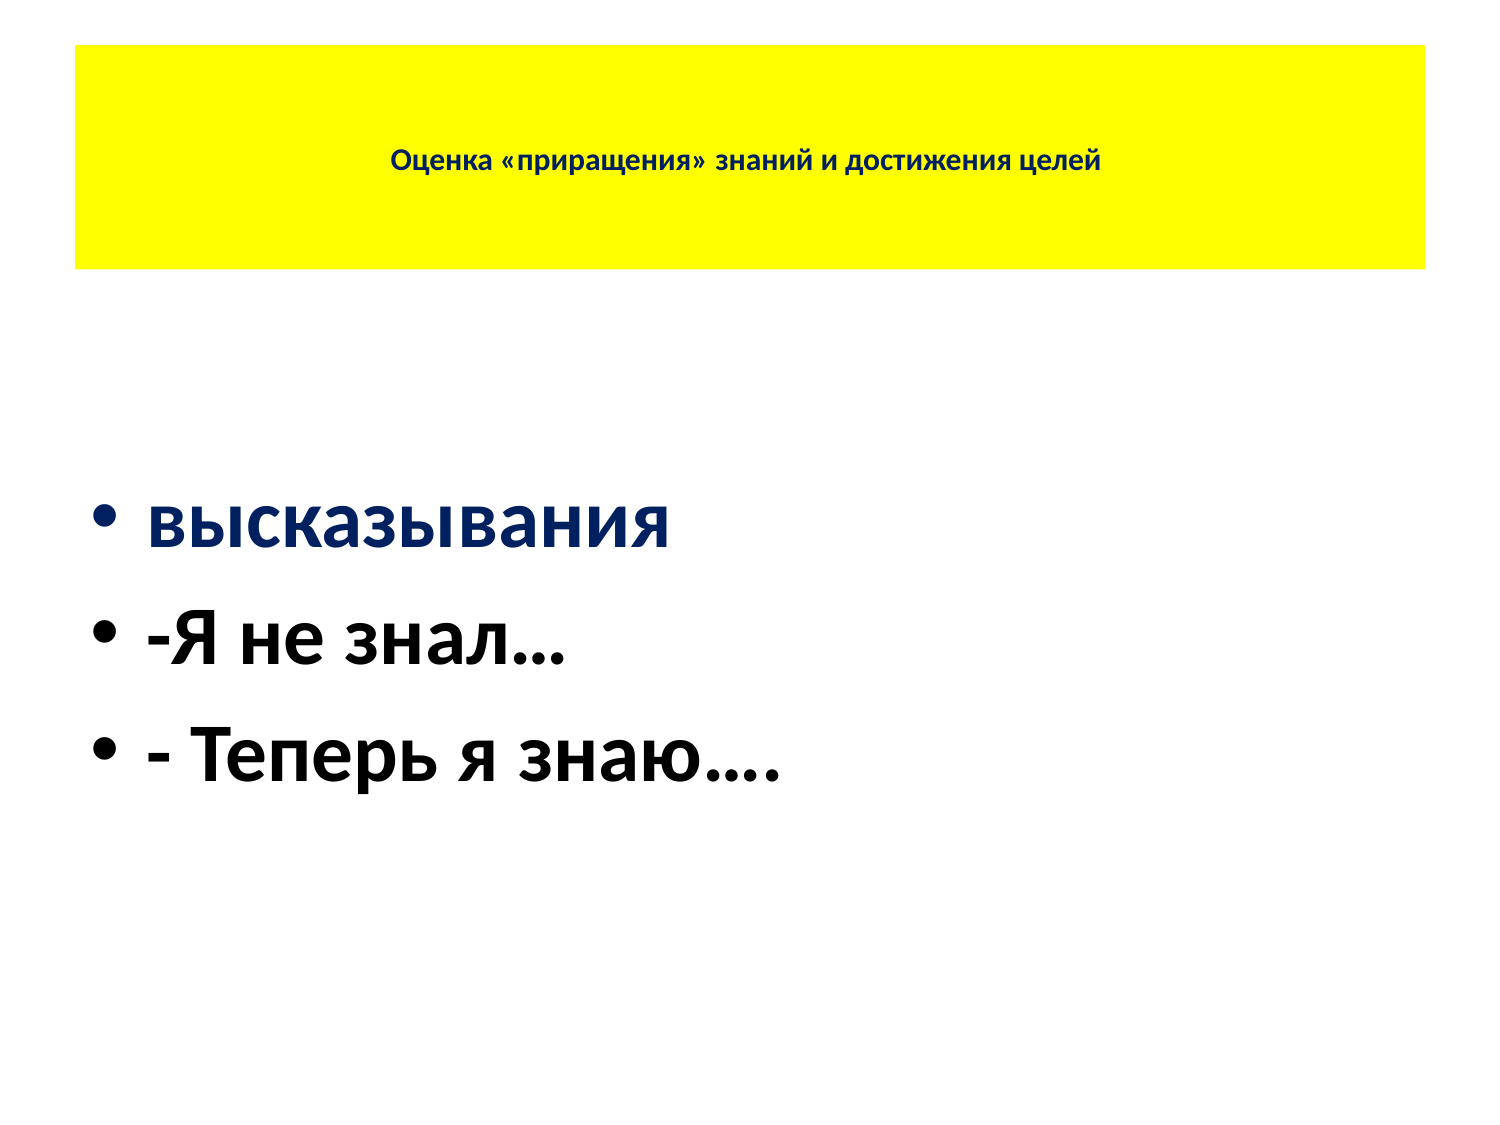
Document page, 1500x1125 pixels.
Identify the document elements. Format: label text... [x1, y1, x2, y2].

list высказывания -Я не знал… - Теперь я знаю…. [75, 457, 1425, 1005]
title Оценка «приращения» знаний и достижения целей [75, 45, 1425, 270]
